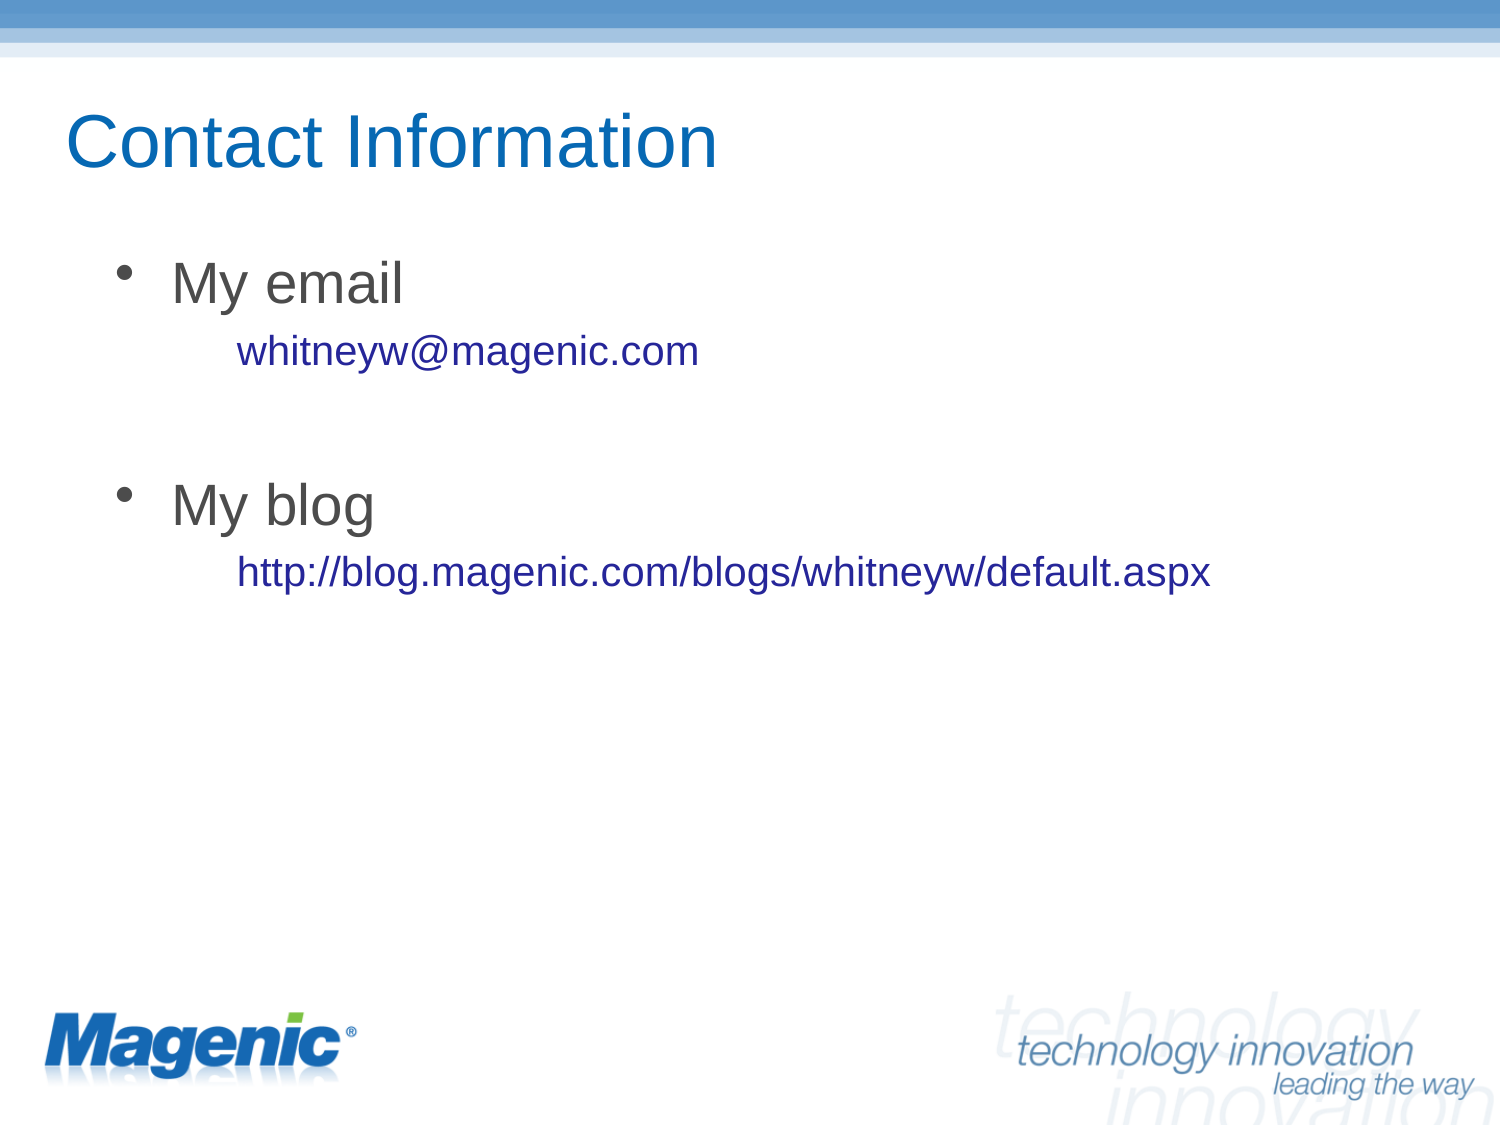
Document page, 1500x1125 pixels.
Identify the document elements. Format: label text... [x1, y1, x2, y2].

list My email whitneyw@magenic.com My blog http://blog.magenic.com/blogs/whitneyw/default.aspx [99, 237, 1451, 913]
title Contact Information [49, 62, 1500, 213]
picture [0, 0, 1500, 1125]
